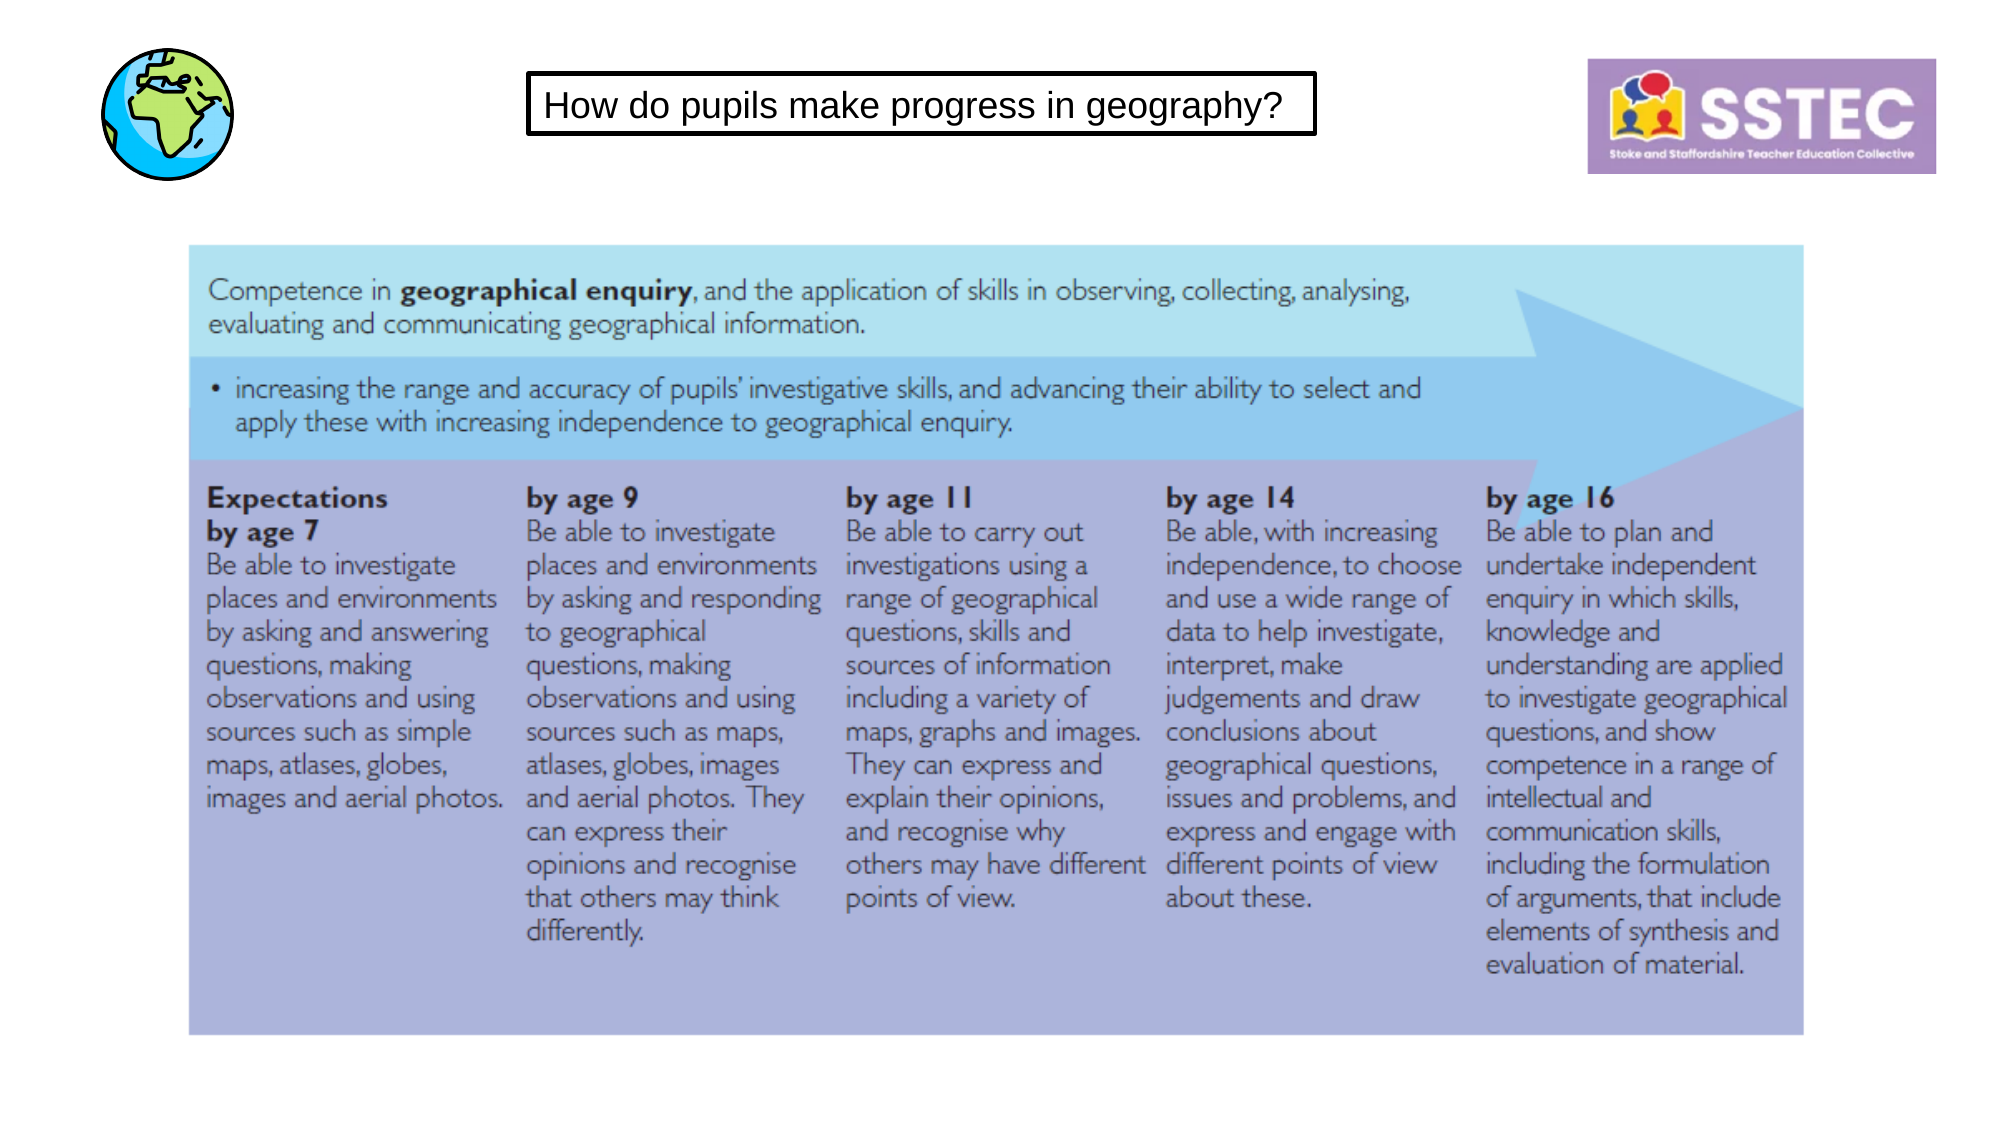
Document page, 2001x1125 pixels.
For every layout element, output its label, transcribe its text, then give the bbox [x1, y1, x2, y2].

picture [101, 48, 234, 181]
text_box How do pupils make progress in geography? [528, 73, 1315, 134]
picture [1585, 56, 1937, 174]
picture [176, 237, 1824, 1052]
